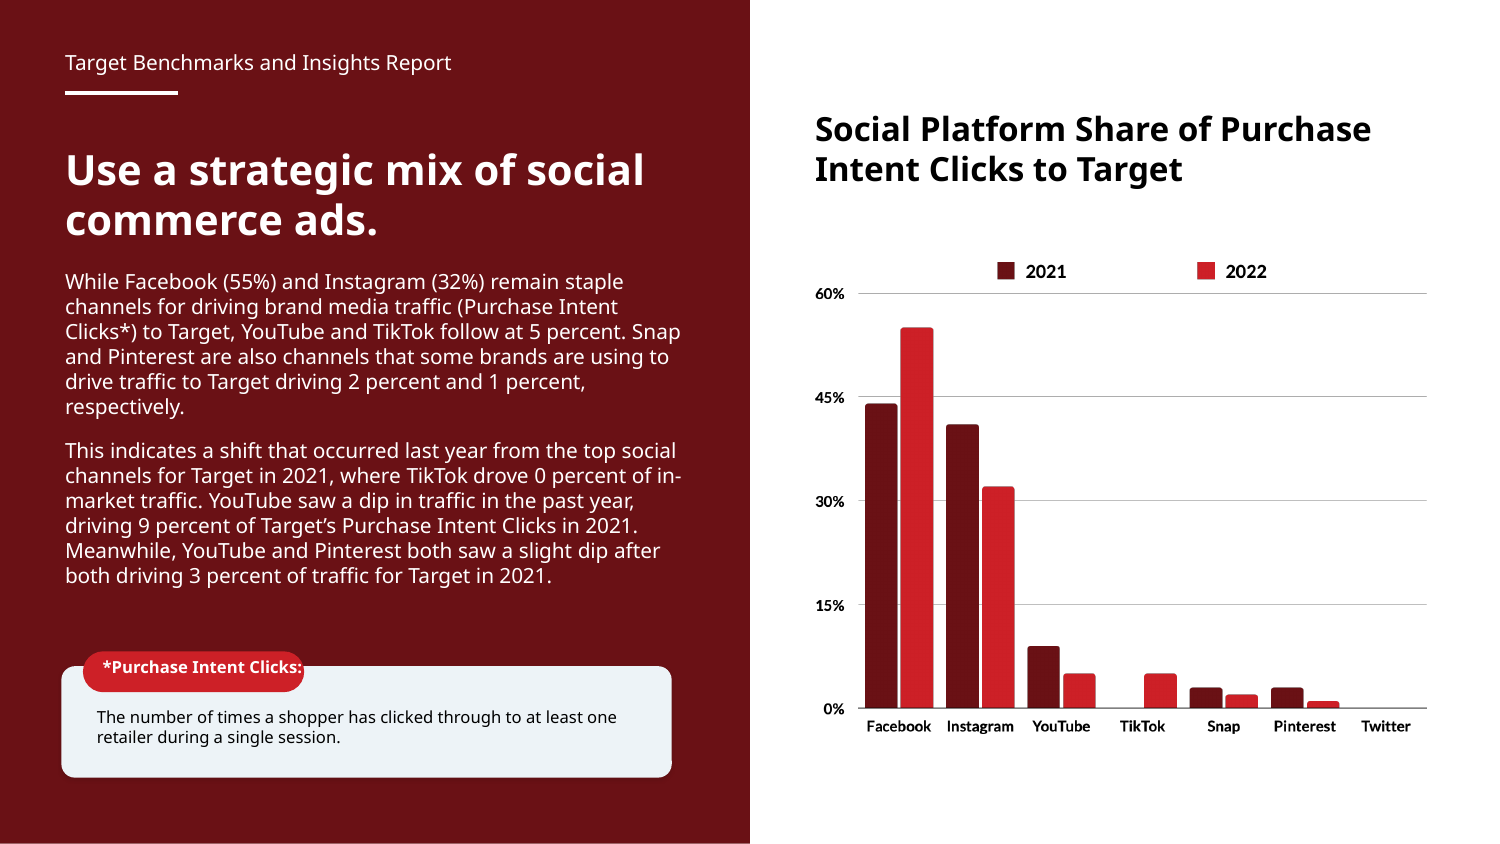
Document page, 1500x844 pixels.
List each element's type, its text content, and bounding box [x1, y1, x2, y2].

text_box While Facebook (55%) and Instagram (32%) remain staple channels for driving brand media traffic (Purchase Intent Clicks*) to Target, YouTube and TikTok follow at 5 percent. Snap and Pinterest are also channels that some brands are using to drive traffic to Target driving 2 percent and 1 percent, respectively. [49, 253, 699, 422]
picture [815, 260, 1427, 734]
text_box [0, 0, 750, 844]
text_box *Purchase Intent Clicks: [87, 646, 322, 687]
text_box This indicates a shift that occurred last year from the top social channels for Target in 2021, where TikTok drove 0 percent of in-market traffic. YouTube saw a dip in traffic in the past year, driving 9 percent of Target’s Purchase Intent Clicks in 2021. Meanwhile, YouTube and Pinterest both saw a slight dip after both driving 3 percent of traffic for Target in 2021. [49, 422, 699, 603]
text_box Social Platform Share of Purchase Intent Clicks to Target [800, 93, 1431, 203]
text_box [82, 659, 87, 684]
text_box Use a strategic mix of social commerce ads. [49, 139, 661, 231]
text_box The number of times a shopper has clicked through to at least one retailer during a single session. [81, 692, 653, 762]
text_box Target Benchmarks and Insights Report [50, 37, 543, 88]
text_box [61, 666, 672, 778]
text_box [89, 687, 298, 693]
